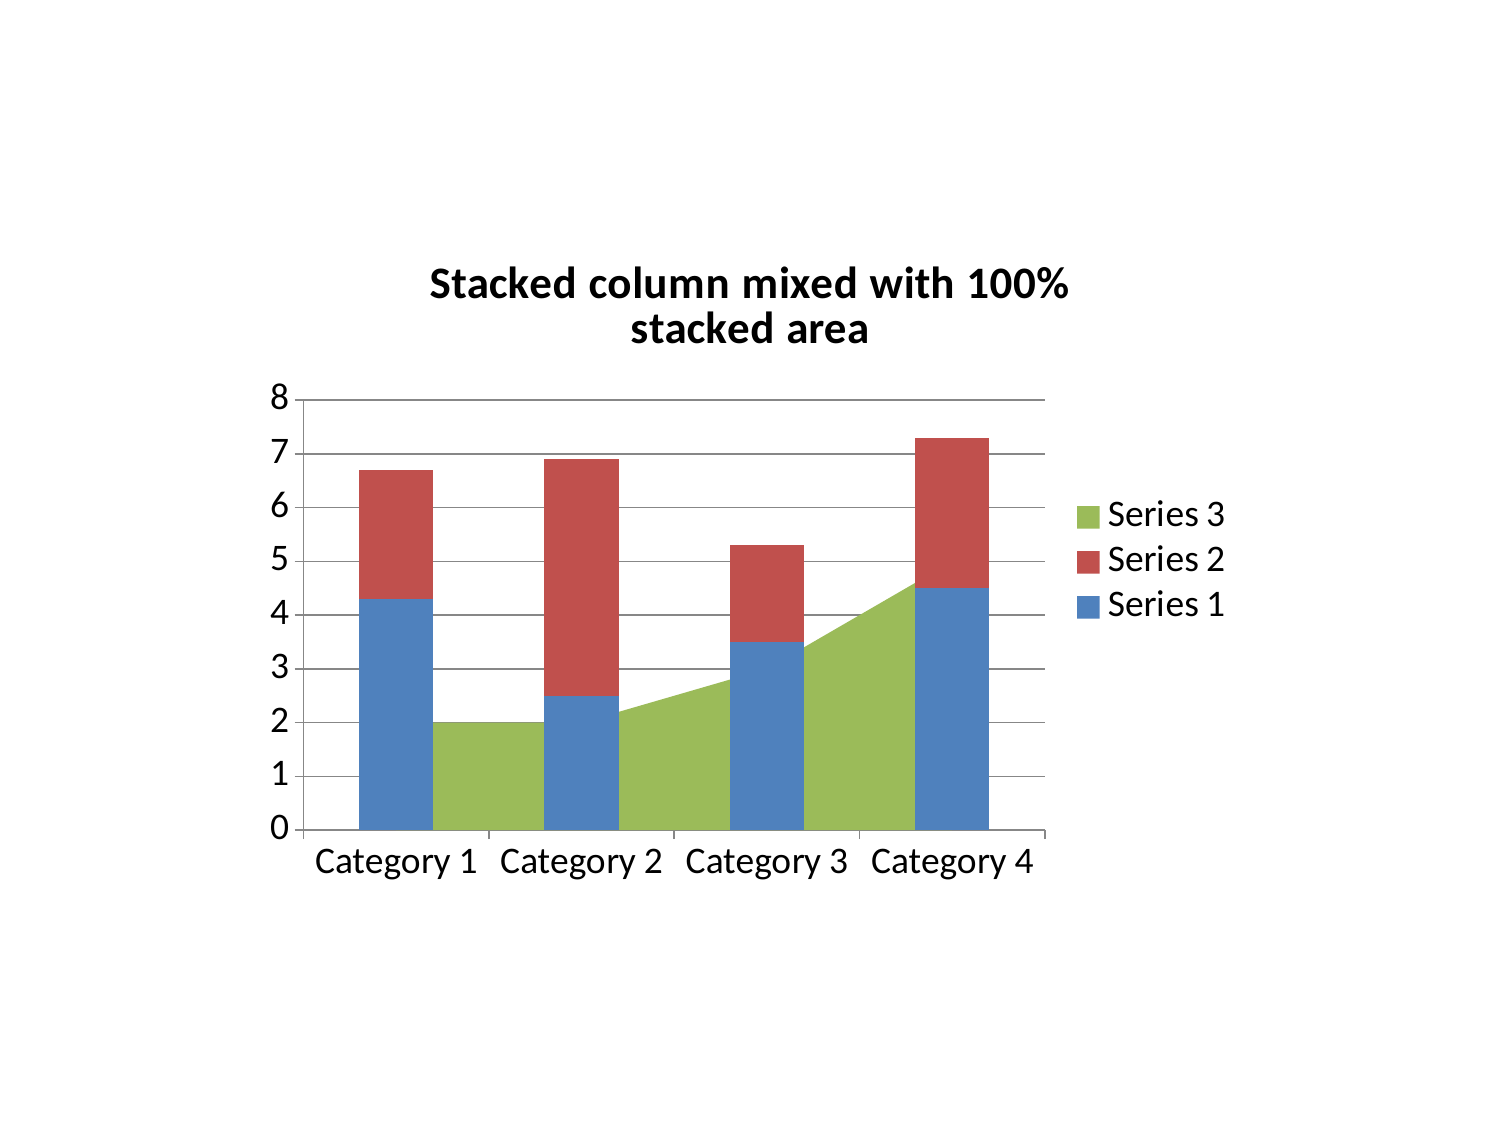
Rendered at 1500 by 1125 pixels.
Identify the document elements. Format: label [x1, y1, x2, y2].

chart [249, 228, 1251, 897]
